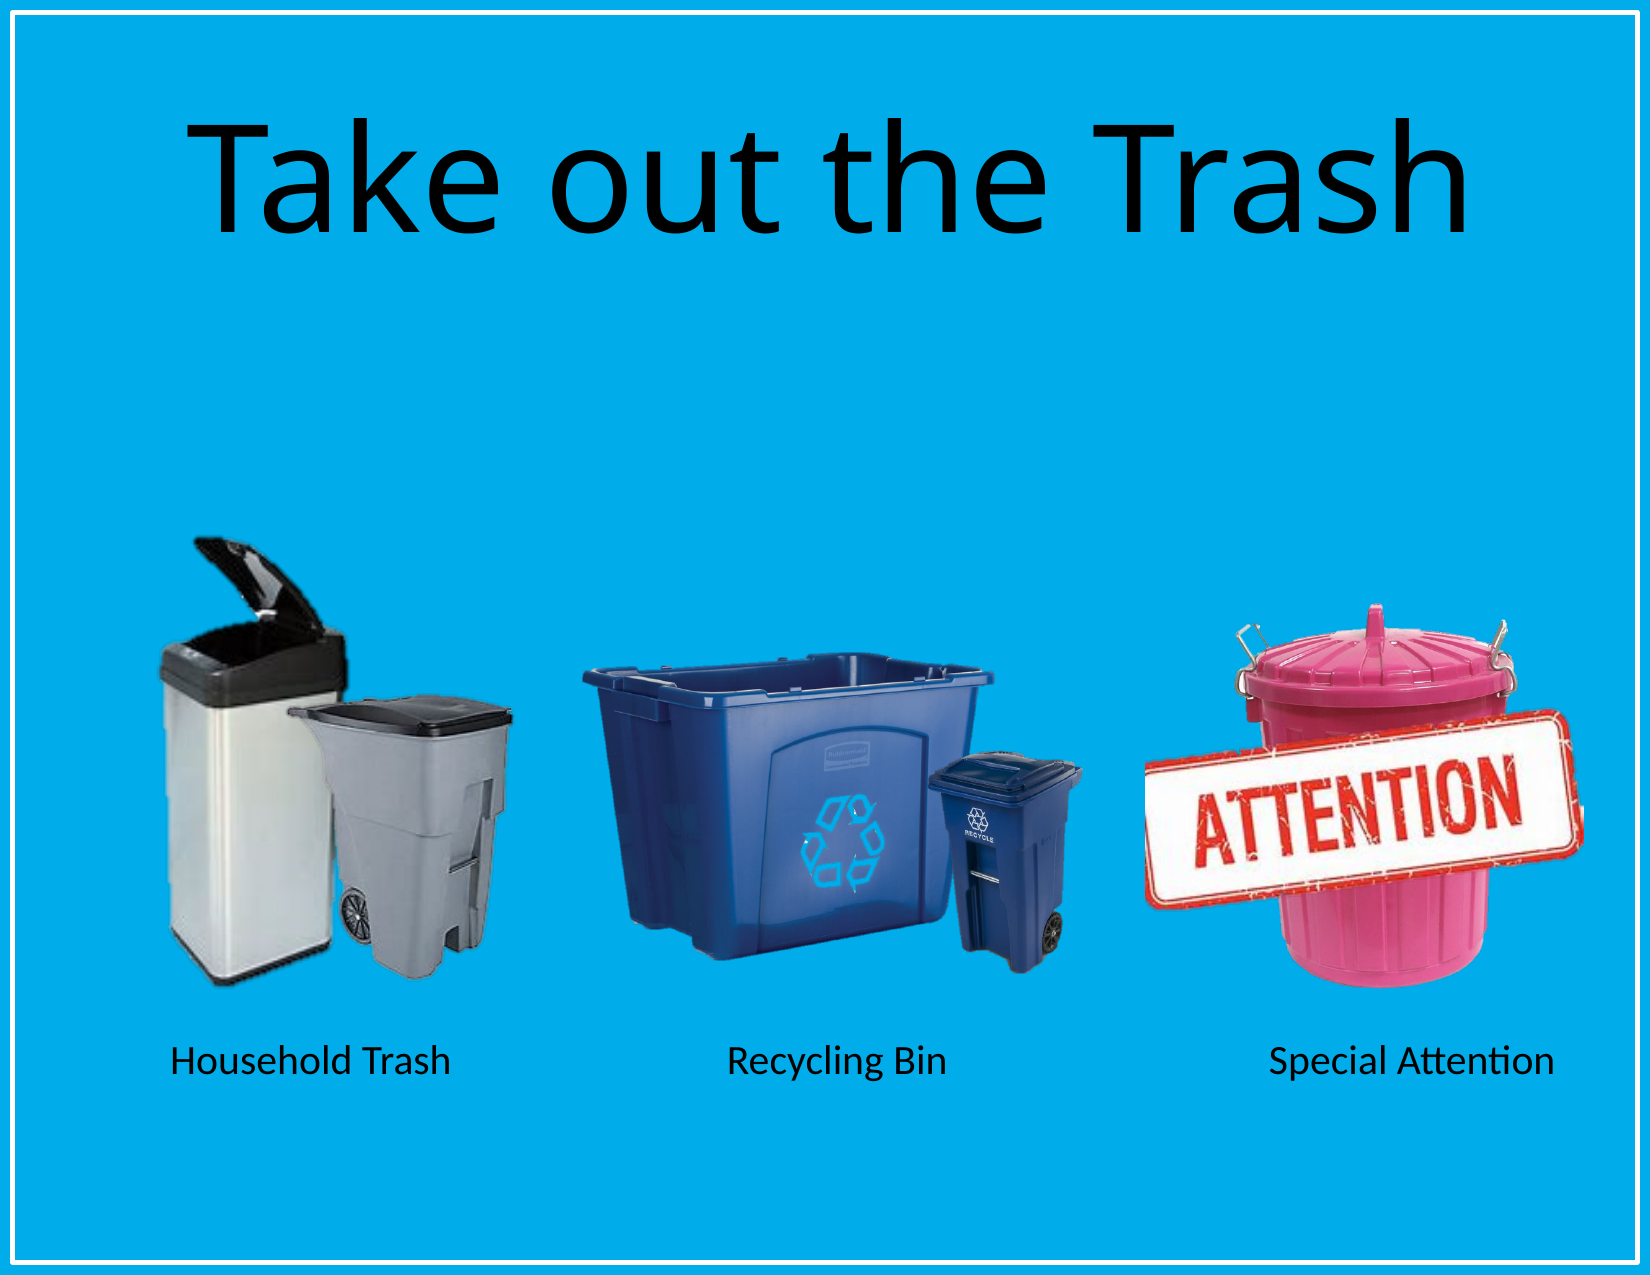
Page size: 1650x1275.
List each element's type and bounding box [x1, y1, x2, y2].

text_box [24, 524, 1601, 1091]
text_box [10, 10, 1640, 1265]
